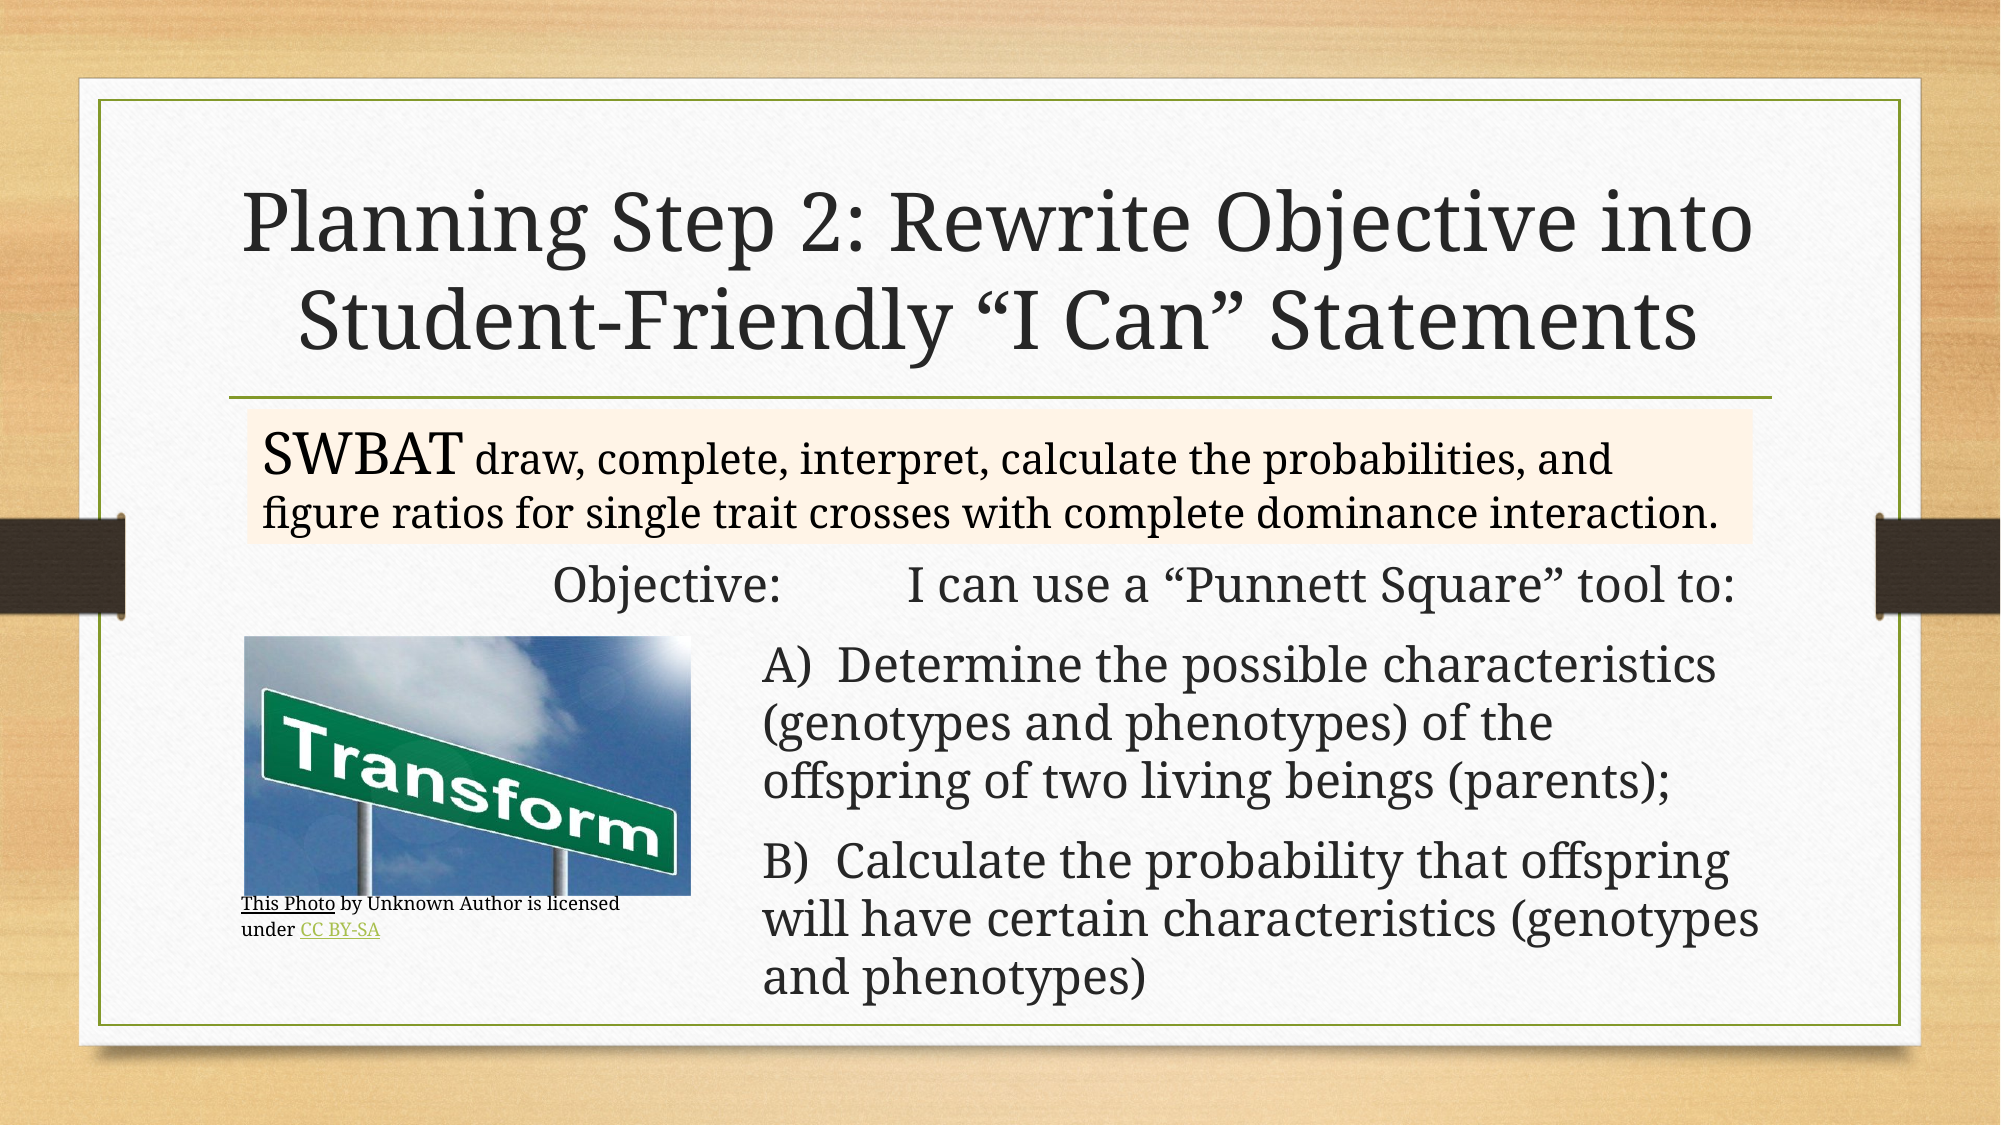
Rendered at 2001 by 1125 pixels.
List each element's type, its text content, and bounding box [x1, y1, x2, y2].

text_box SWBAT draw, complete, interpret, calculate the probabilities, and figure ratios for single trait crosses with complete dominance interaction. [247, 409, 1753, 544]
text_box This Photo by Unknown Author is licensed under CC BY-SA [226, 884, 672, 951]
picture [0, 0, 2001, 1125]
list Objective: I can use a “Punnett Square” tool to: A) Determine the possible characteristics (genotypes and phenotypes) of the offspring of two living beings (parents); B) Calculate the probability that offspring will have certain characteristics (genotypes and phenotypes) [537, 546, 1788, 1058]
title Planning Step 2: Rewrite Objective into Student-Friendly “I Can” Statements [212, 161, 1788, 375]
